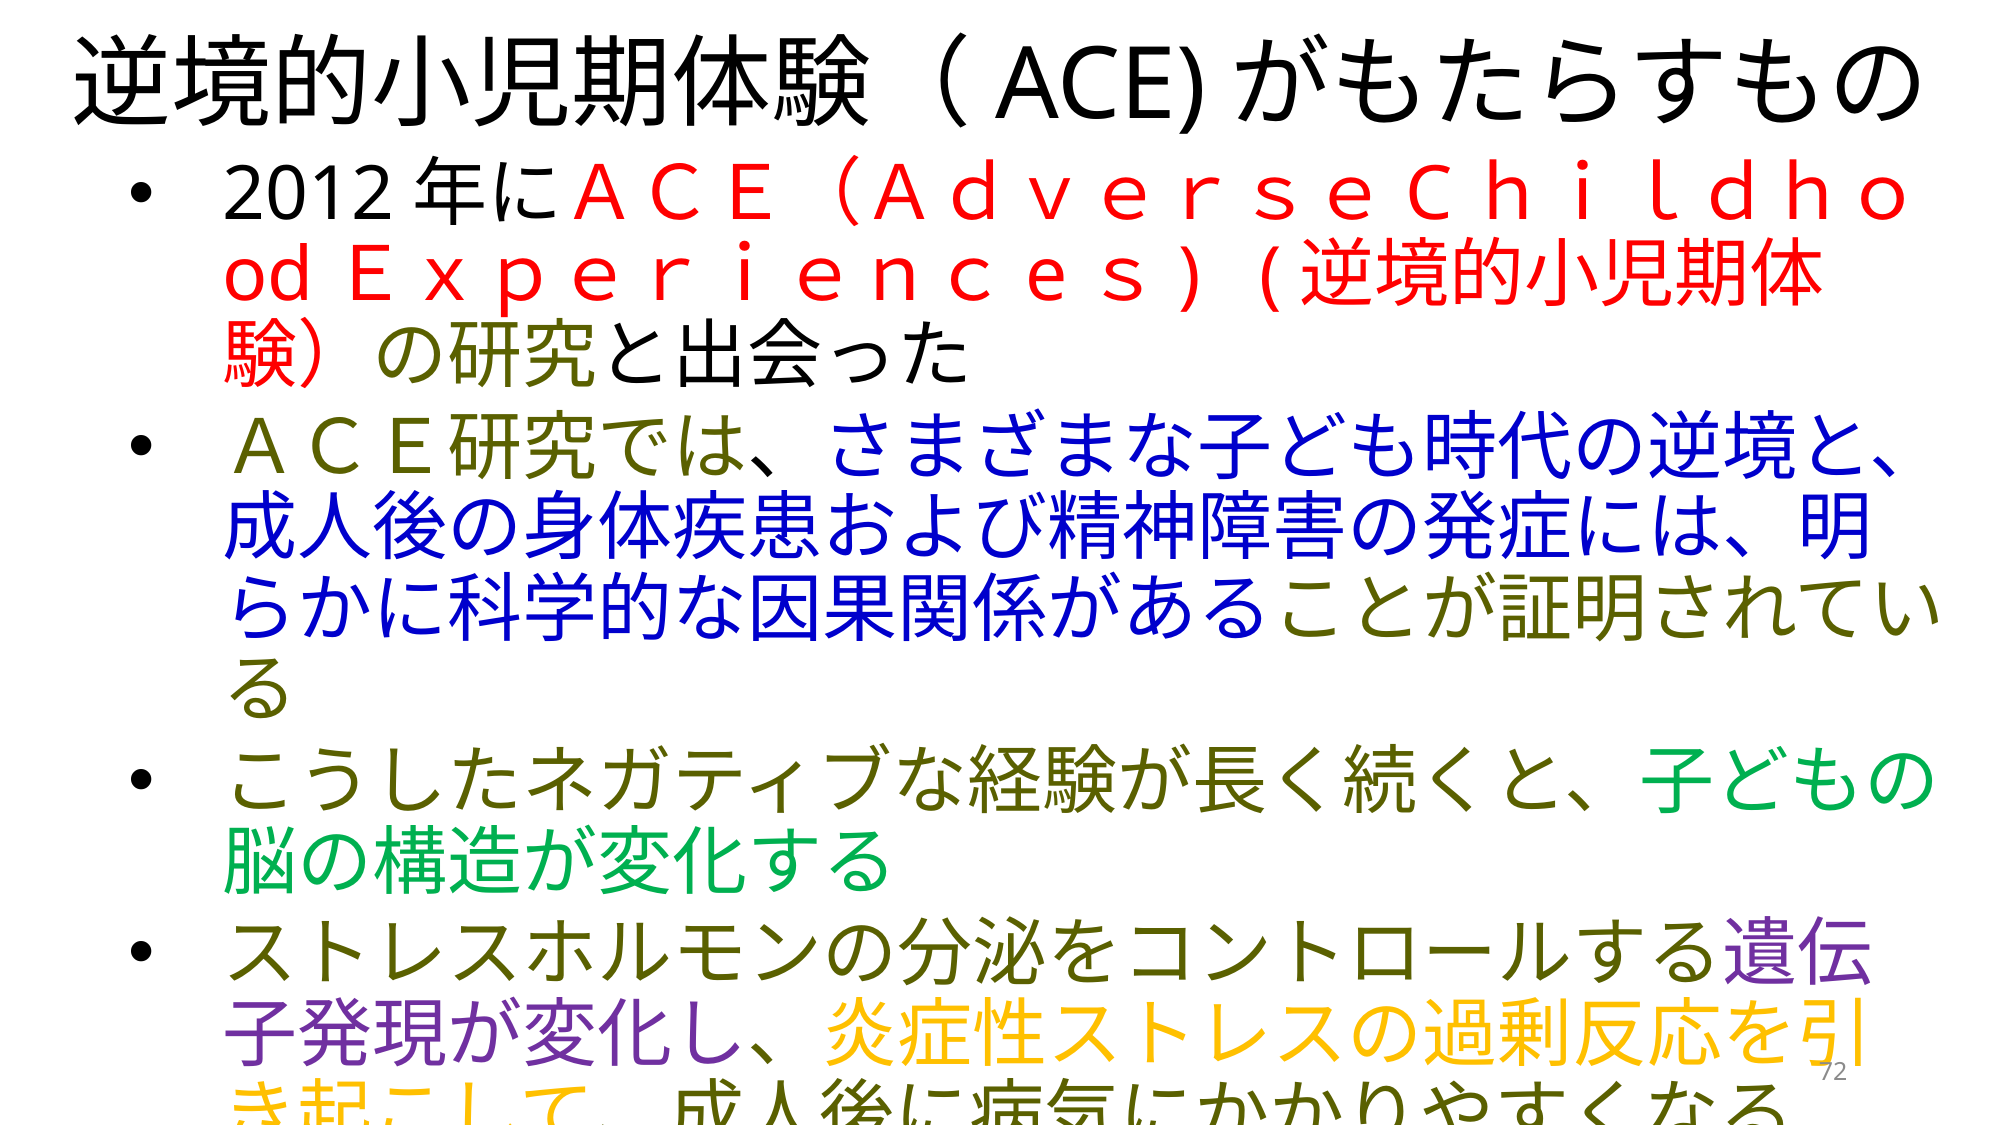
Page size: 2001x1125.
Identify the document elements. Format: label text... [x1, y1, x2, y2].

subtitle 2012年にＡＣＥ（ＡｄｖｅｒｓｅCｈｉｌｄｈｏodＥｘｐｅｒｉｅｎｃeｓ) (逆境的小児期体験）の研究と出会った ＡＣＥ研究では、さまざまな子ども時代の逆境と、成人後の身体疾患および精神障害の発症には、明らかに科学的な因果関係があることが証明されている こうしたネガティブな経験が長く続くと、子どもの脳の構造が変化する ストレスホルモンの分泌をコントロールする遺伝子発現が変化し、炎症性ストレスの過剰反応を引き起こして、成人後に病気にかかりやすくなる [38, 147, 1962, 1103]
slide_number [137, 1042, 588, 1103]
title 逆境的小児期体験（ACE)がもたらすもの [38, 22, 1962, 147]
slide_number 72 [1412, 1042, 1863, 1103]
